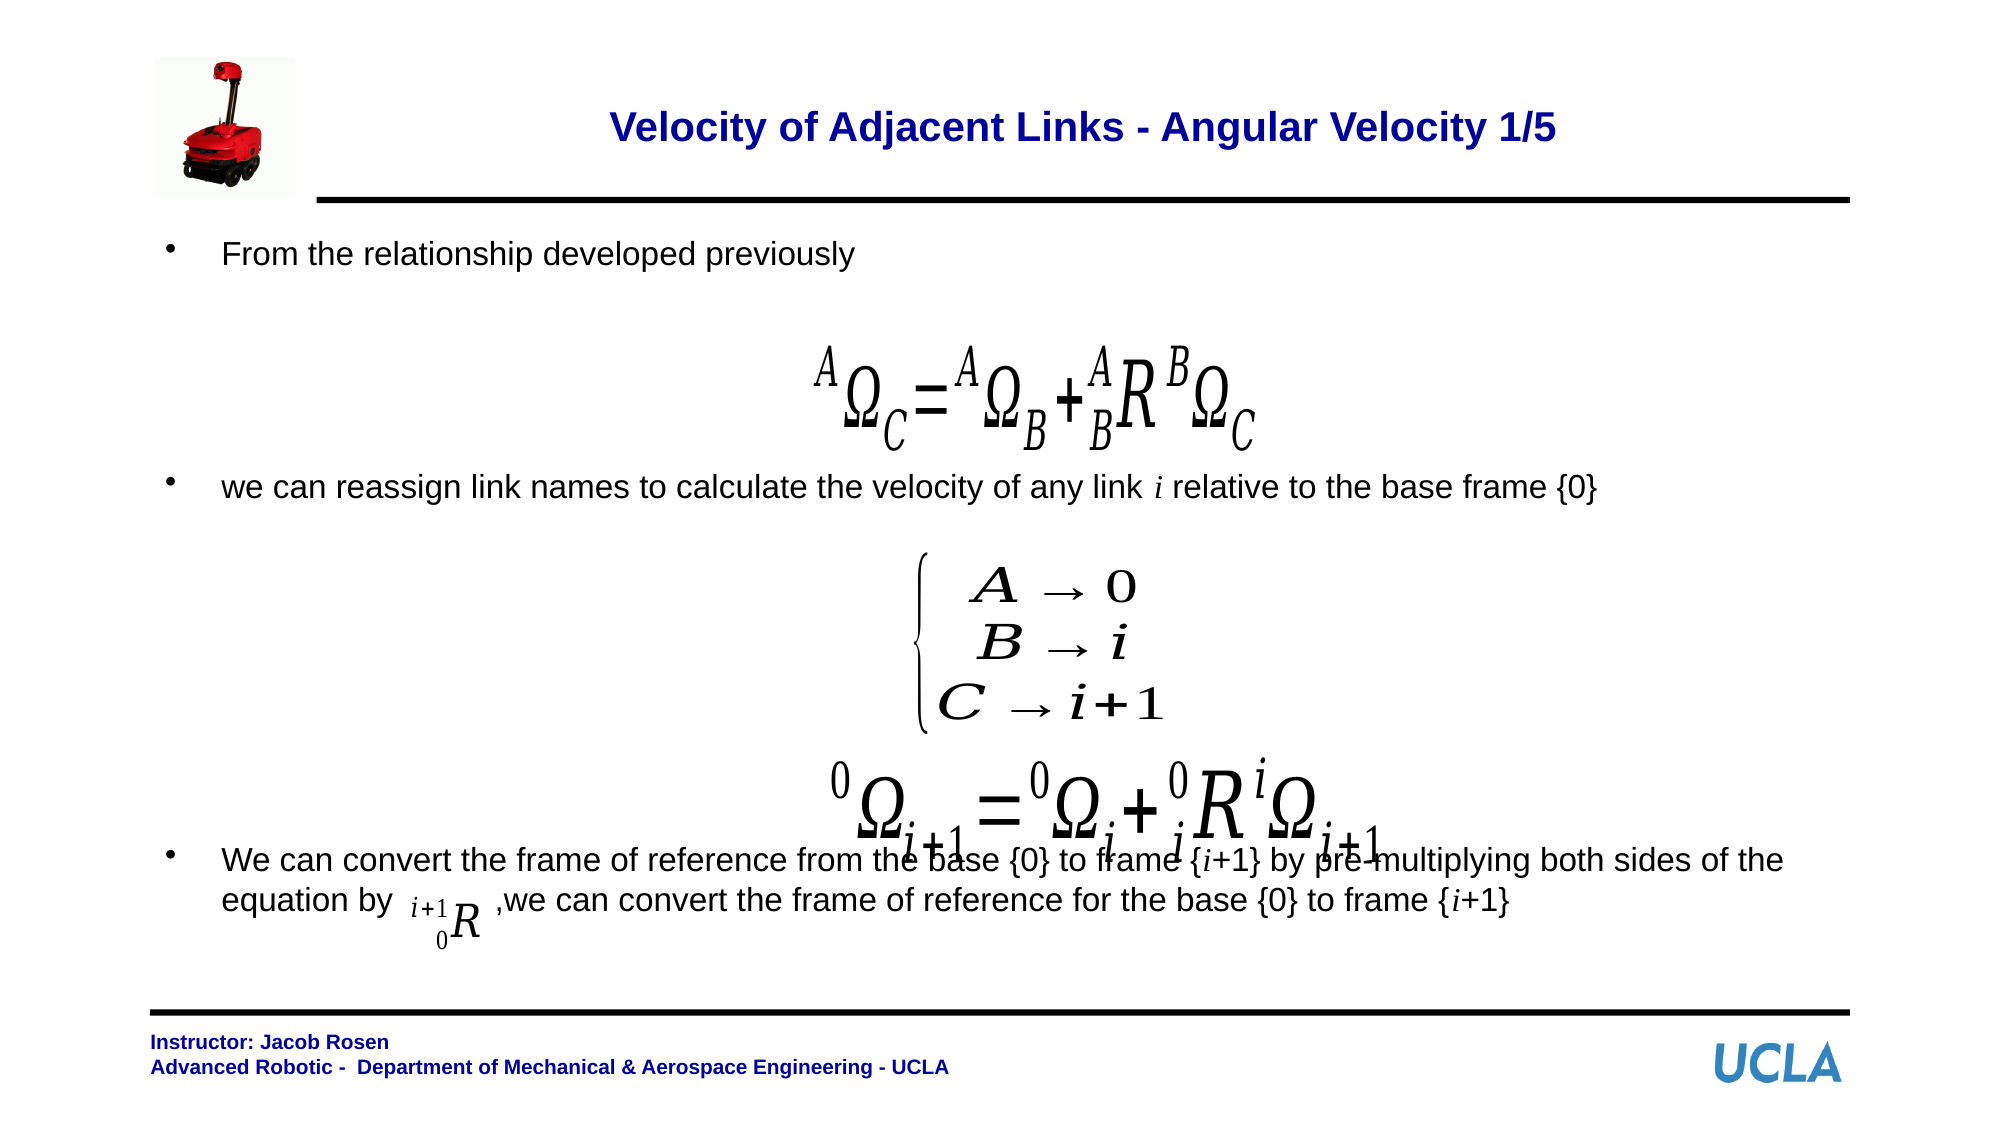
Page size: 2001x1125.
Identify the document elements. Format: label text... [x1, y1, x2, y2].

title Velocity of Adjacent Links - Angular Velocity 1/5 [316, 62, 1850, 188]
picture [1692, 1021, 1863, 1103]
text_box Instructor: Jacob Rosen Advanced Robotic - Department of Mechanical & Aerospace Engineering - UCLA [135, 1021, 1249, 1084]
picture [155, 57, 294, 196]
list From the relationship developed previously we can reassign link names to calculate the velocity of any link i relative to the base frame {0} We can convert the frame of reference from the base {0} to frame {i+1} by pre-multiplying both sides of the equation by ,we can convert the frame of reference for the base {0} to frame {i+1} [150, 224, 1850, 1000]
